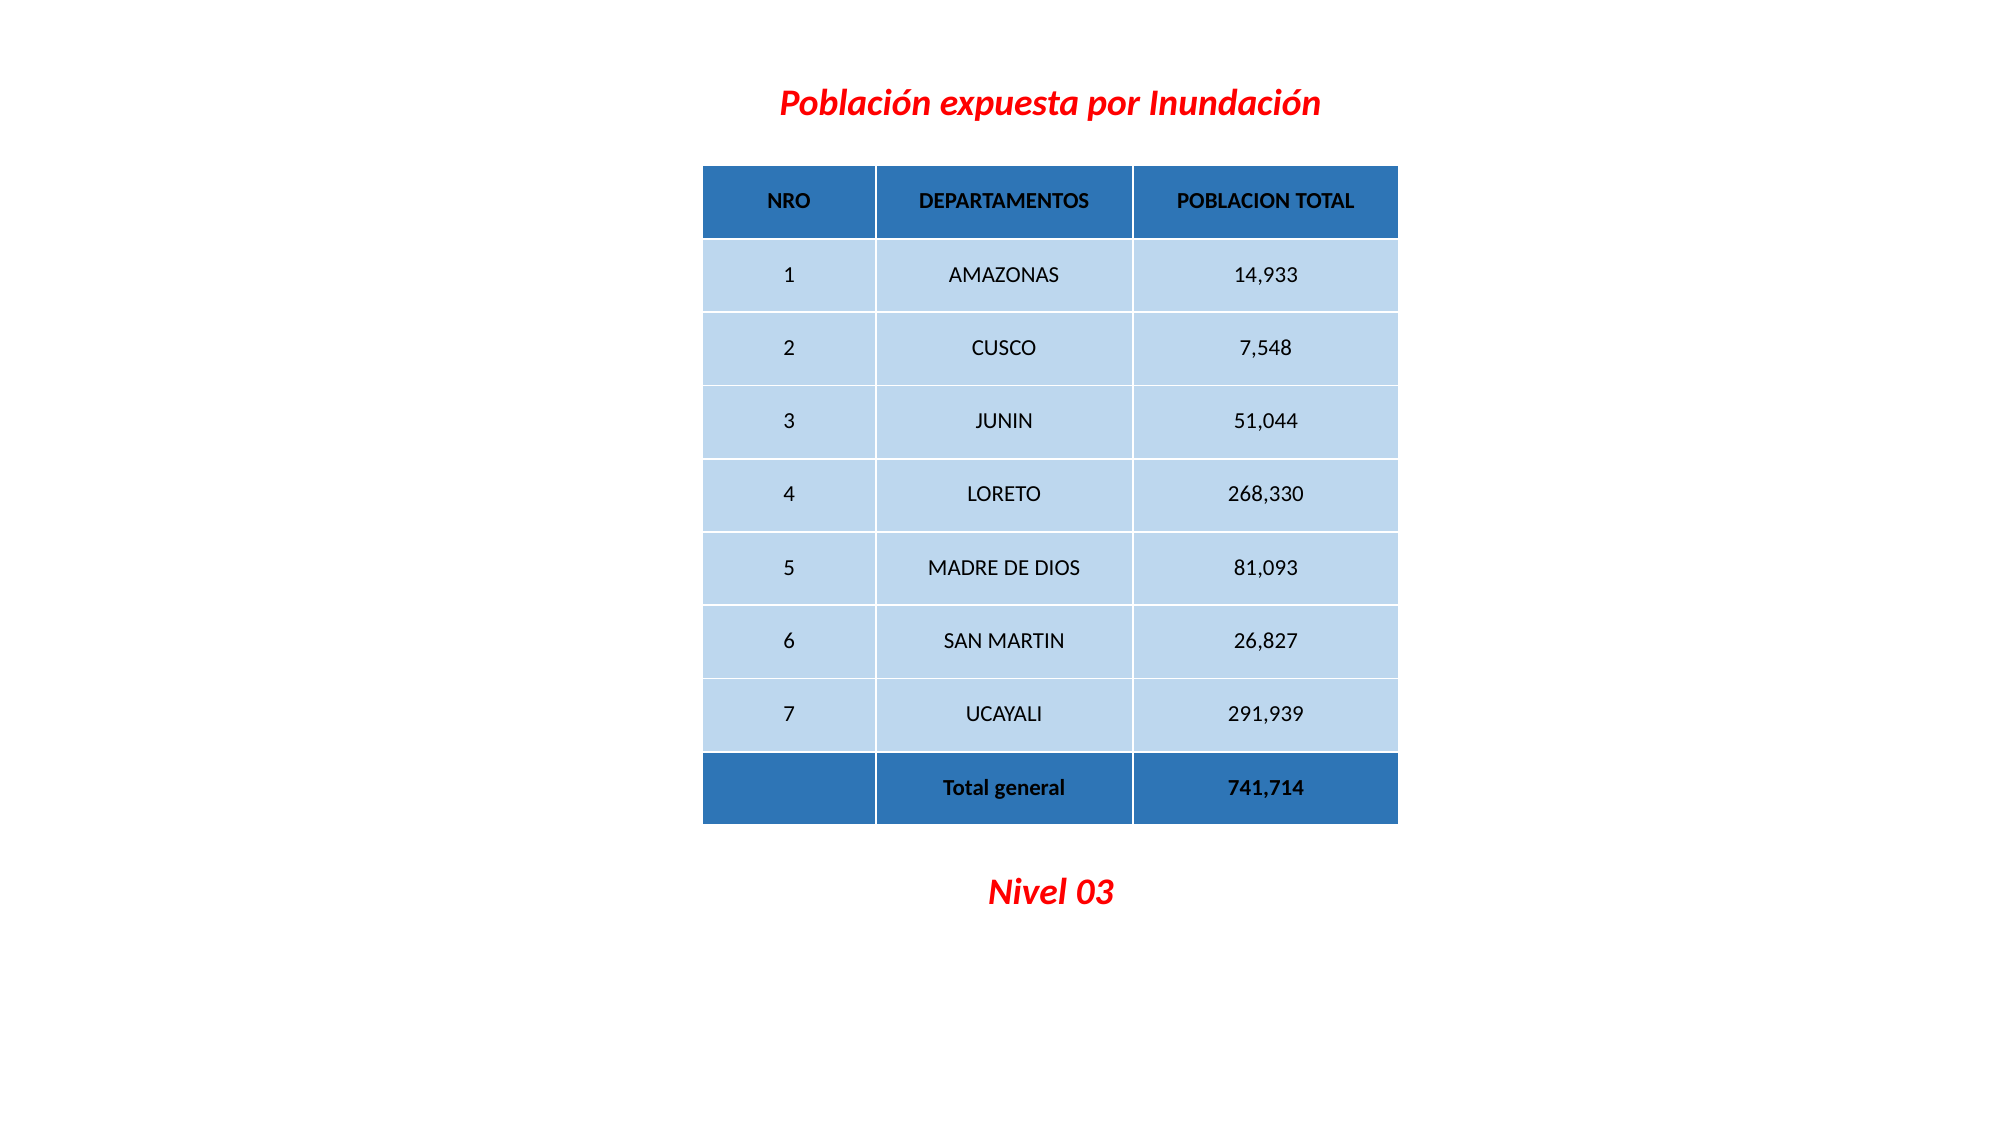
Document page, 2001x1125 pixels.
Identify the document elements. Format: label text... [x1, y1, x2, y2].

table_cell SAN MARTIN [877, 606, 1132, 678]
table_cell 26,827 [1134, 606, 1398, 678]
table_header DEPARTAMENTOS [877, 166, 1132, 238]
table_cell JUNIN [877, 386, 1132, 458]
table_cell 14,933 [1134, 240, 1398, 311]
table_cell 51,044 [1134, 386, 1398, 458]
table_cell CUSCO [877, 313, 1132, 385]
table_cell 291,939 [1134, 679, 1398, 751]
table_cell LORETO [877, 460, 1132, 531]
table_cell 1 [703, 240, 875, 311]
table_cell 7,548 [1134, 313, 1398, 385]
table_cell 741,714 [1134, 753, 1398, 824]
table_cell 6 [703, 606, 875, 678]
table_cell [703, 753, 875, 824]
table_header NRO [703, 166, 875, 238]
table_cell AMAZONAS [877, 240, 1132, 311]
table_cell 268,330 [1134, 460, 1398, 531]
table_cell 81,093 [1134, 533, 1398, 604]
table_header POBLACION TOTAL [1134, 166, 1398, 238]
table_cell 5 [703, 533, 875, 604]
table_cell 4 [703, 460, 875, 531]
table_cell 7 [703, 679, 875, 751]
table_cell 2 [703, 313, 875, 385]
table_cell 3 [703, 386, 875, 458]
text_box Población expuesta por Inundación [764, 70, 1337, 131]
table_cell Total general [877, 753, 1132, 824]
table_cell MADRE DE DIOS [877, 533, 1132, 604]
text_box Nivel 03 [968, 859, 1134, 920]
table_cell UCAYALI [877, 679, 1132, 751]
